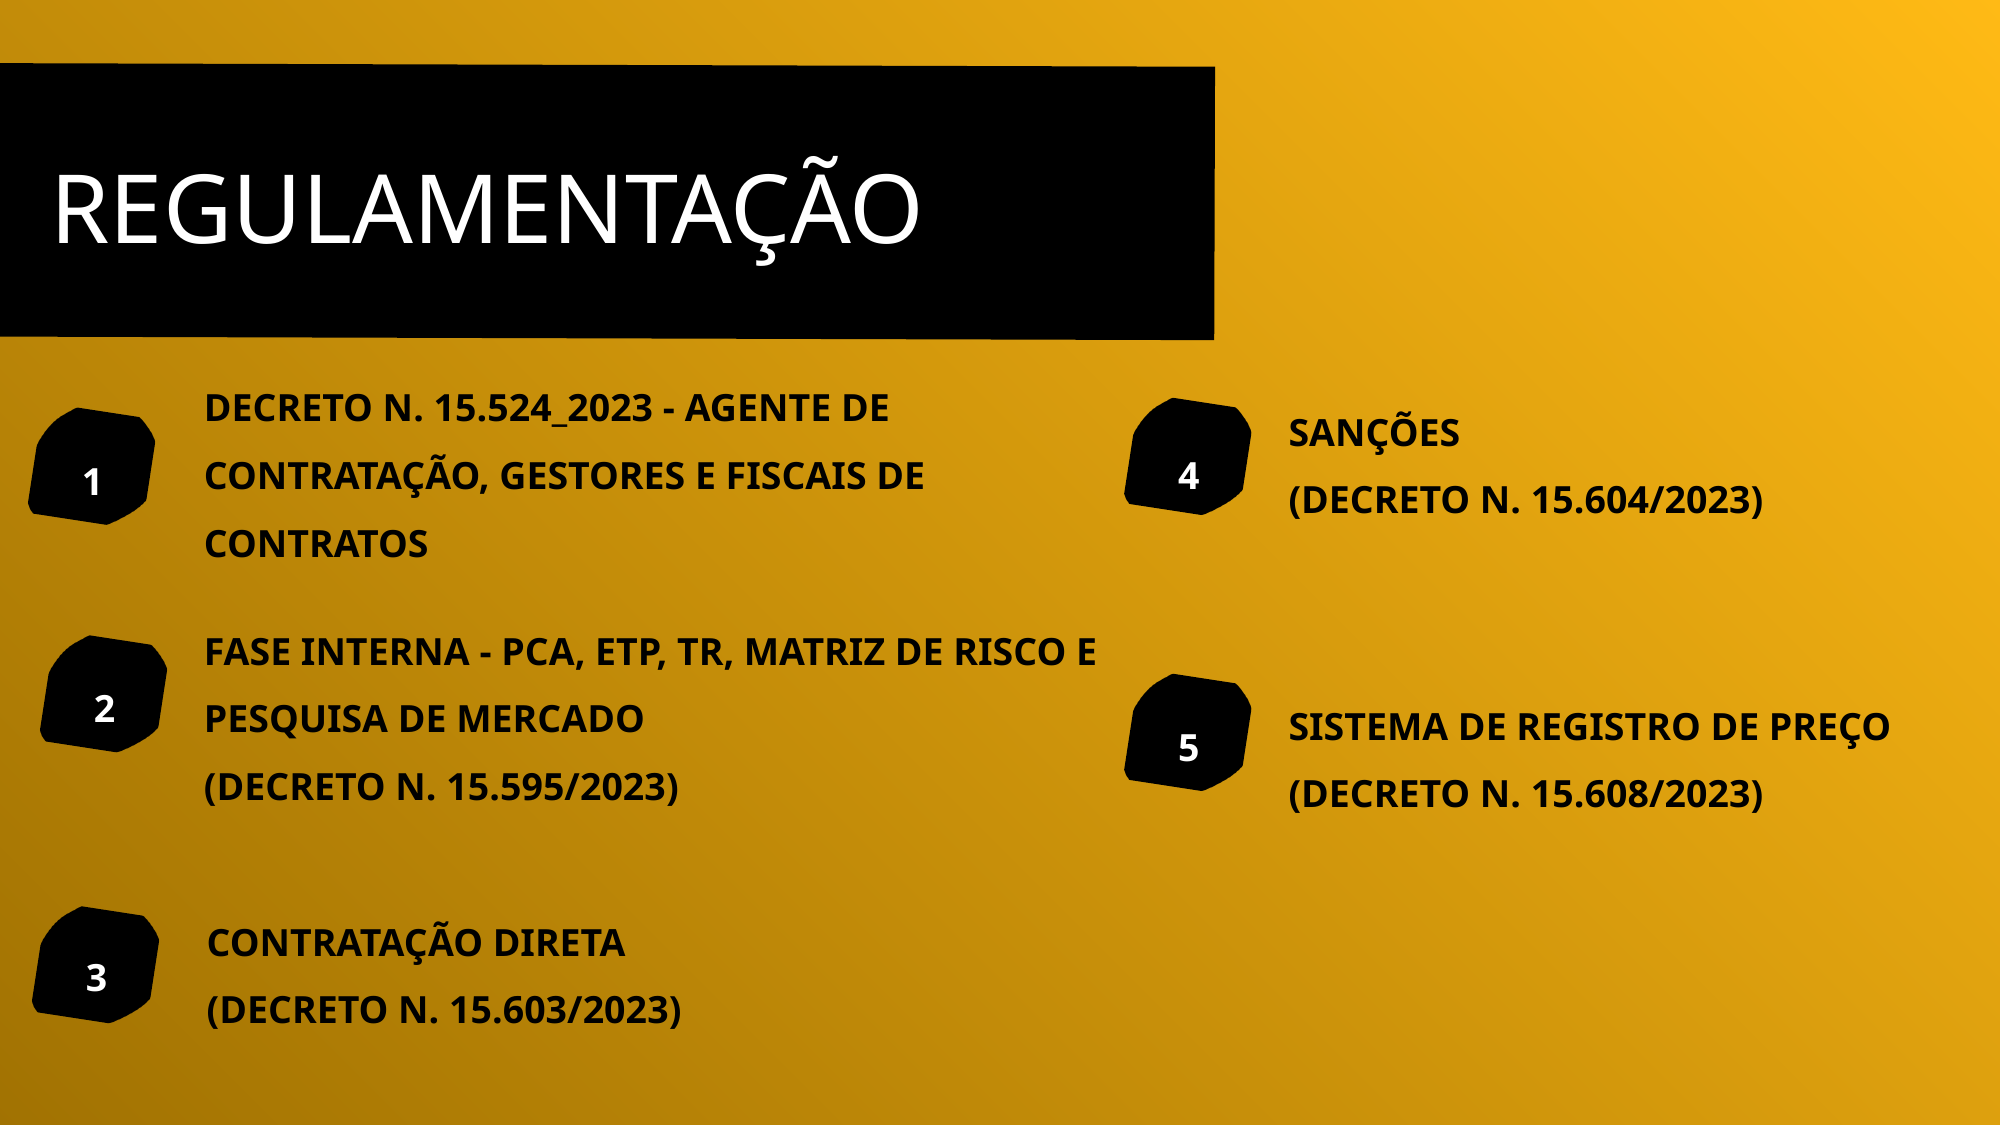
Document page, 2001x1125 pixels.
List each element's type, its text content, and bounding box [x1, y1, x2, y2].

text_box 4 [1156, 408, 1222, 497]
text_box SISTEMA DE REGISTRO DE PREÇO (DECRETO N. 15.608/2023) [1288, 680, 2000, 883]
text_box 1 [61, 417, 124, 503]
text_box 5 [1156, 681, 1222, 769]
text_box [30, 901, 163, 1029]
text_box [0, 0, 2000, 1125]
text_box [38, 630, 171, 759]
text_box [1122, 668, 1255, 797]
text_box DECRETO N. 15.524_2023 - AGENTE DE CONTRATAÇÃO, GESTORES E FISCAIS DE CONTRATOS [203, 361, 1119, 633]
text_box 2 [73, 645, 136, 731]
text_box [1122, 392, 1255, 521]
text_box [0, 64, 1215, 339]
text_box 3 [65, 913, 128, 999]
text_box FASE INTERNA - PCA, ETP, TR, MATRIZ DE RISCO E PESQUISA DE MERCADO (DECRETO N. 15.595/2023) [203, 606, 1113, 869]
text_box CONTRATAÇÃO DIRETA (DECRETO N. 15.603/2023) [206, 896, 1054, 1099]
text_box SANÇÕES (DECRETO N. 15.604/2023) [1288, 386, 2000, 589]
text_box [26, 402, 159, 531]
